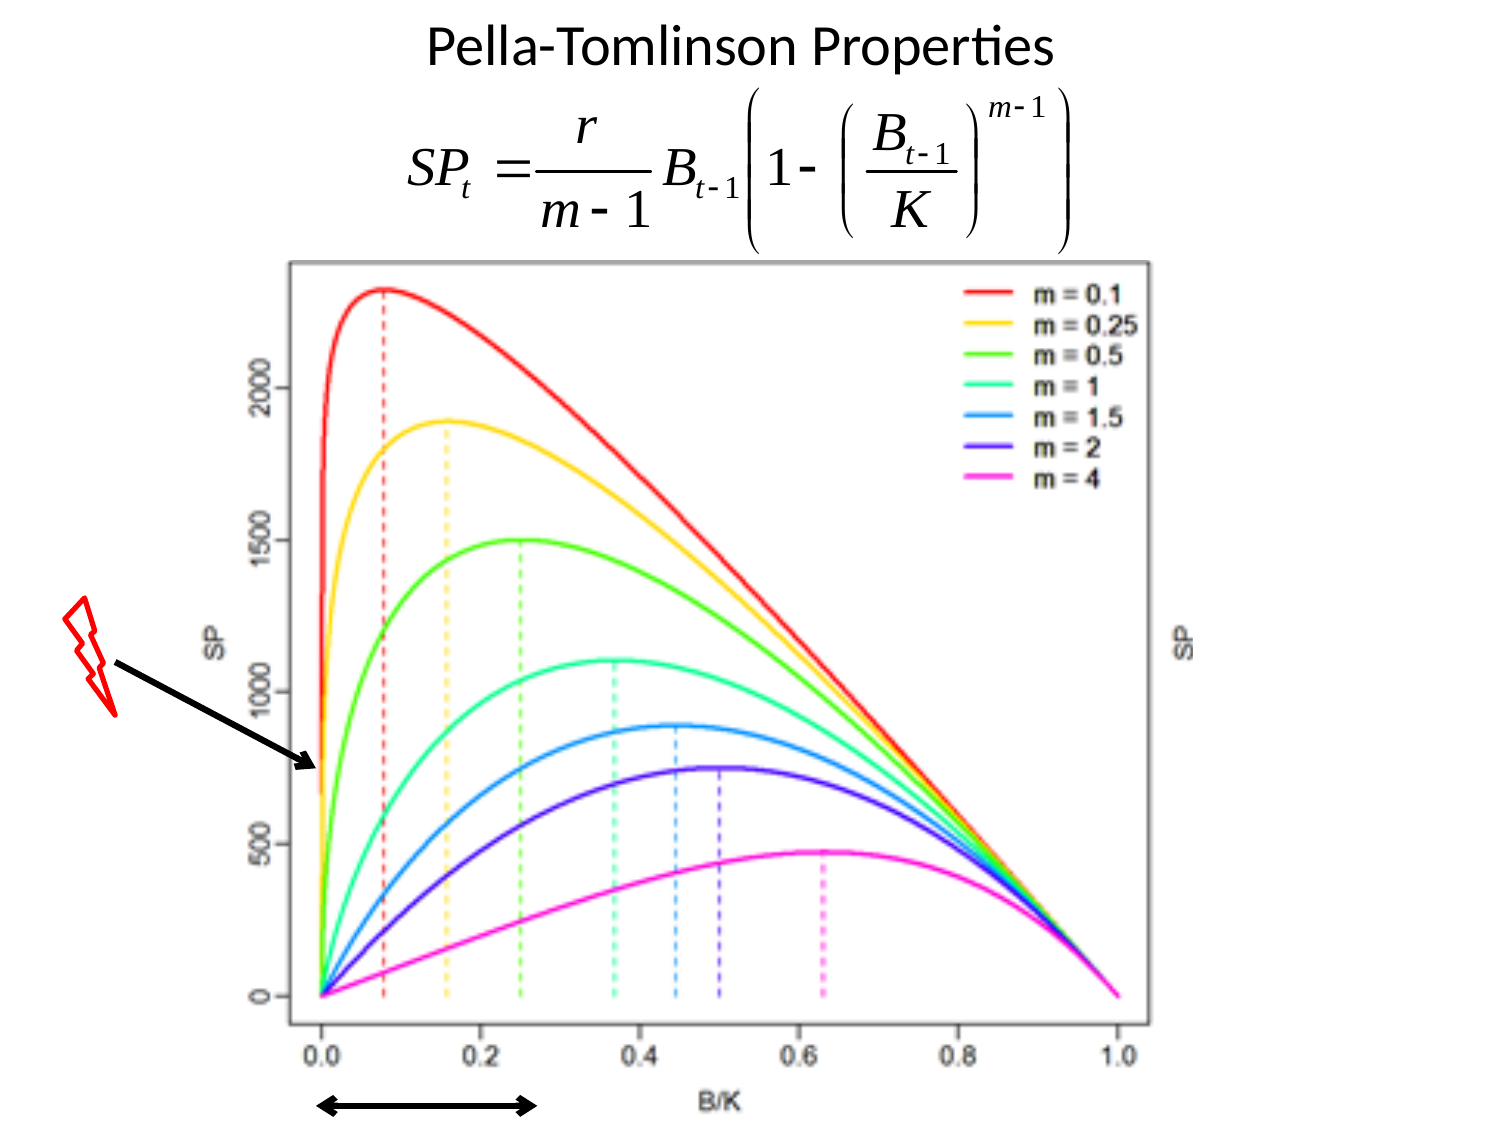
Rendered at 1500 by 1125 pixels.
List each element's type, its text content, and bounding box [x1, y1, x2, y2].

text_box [114, 661, 317, 769]
text_box Pella-Tomlinson Properties [411, 0, 1071, 73]
text_box [63, 595, 109, 711]
picture [182, 75, 1194, 1125]
